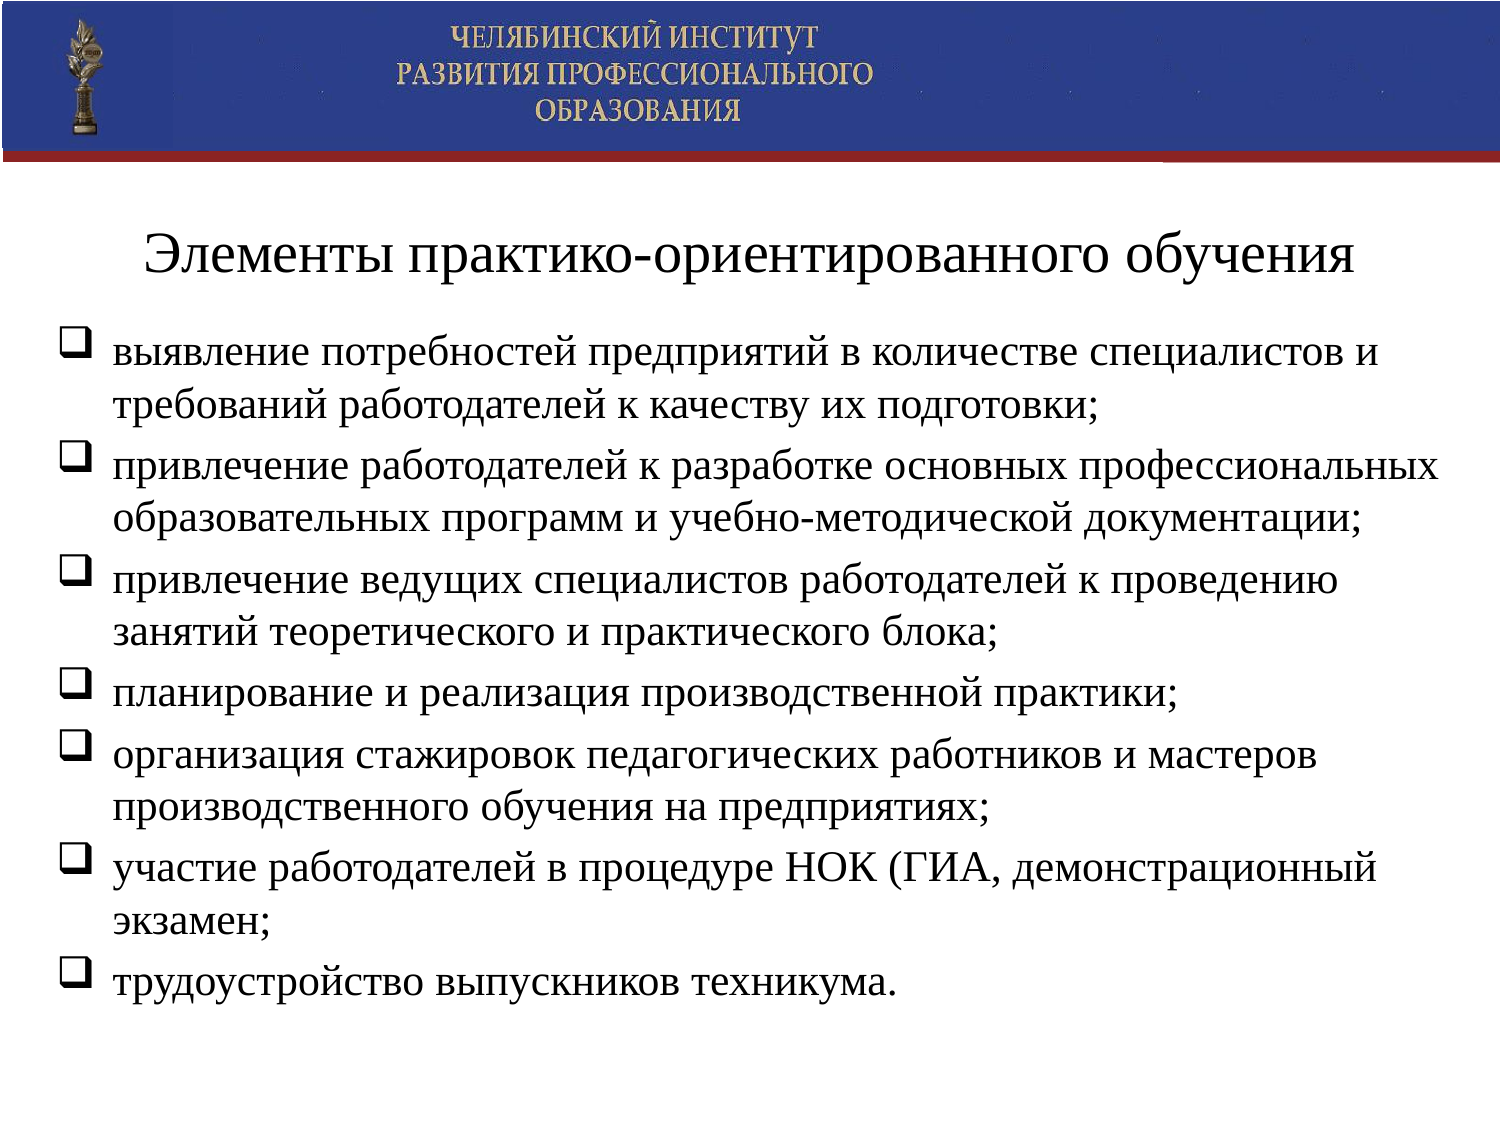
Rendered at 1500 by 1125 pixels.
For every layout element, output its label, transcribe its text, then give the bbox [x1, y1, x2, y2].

title Элементы практико-ориентированного обучения [75, 184, 1425, 314]
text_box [2, 1, 1500, 166]
list выявление потребностей предприятий в количестве специалистов и требований работодателей к качеству их подготовки; привлечение работодателей к разработке основных профессиональных образовательных программ и учебно-методической документации; привлечение ведущих специалистов работодателей к проведению занятий теоретического и практического блока; планирование и реализация производственной практики; организация стажировок педагогических работников и мастеров производственного обучения на предприятиях; участие работодателей в процедуре НОК (ГИА, демонстрационный экзамен; трудоустройство выпускников техникума. [41, 314, 1459, 1094]
